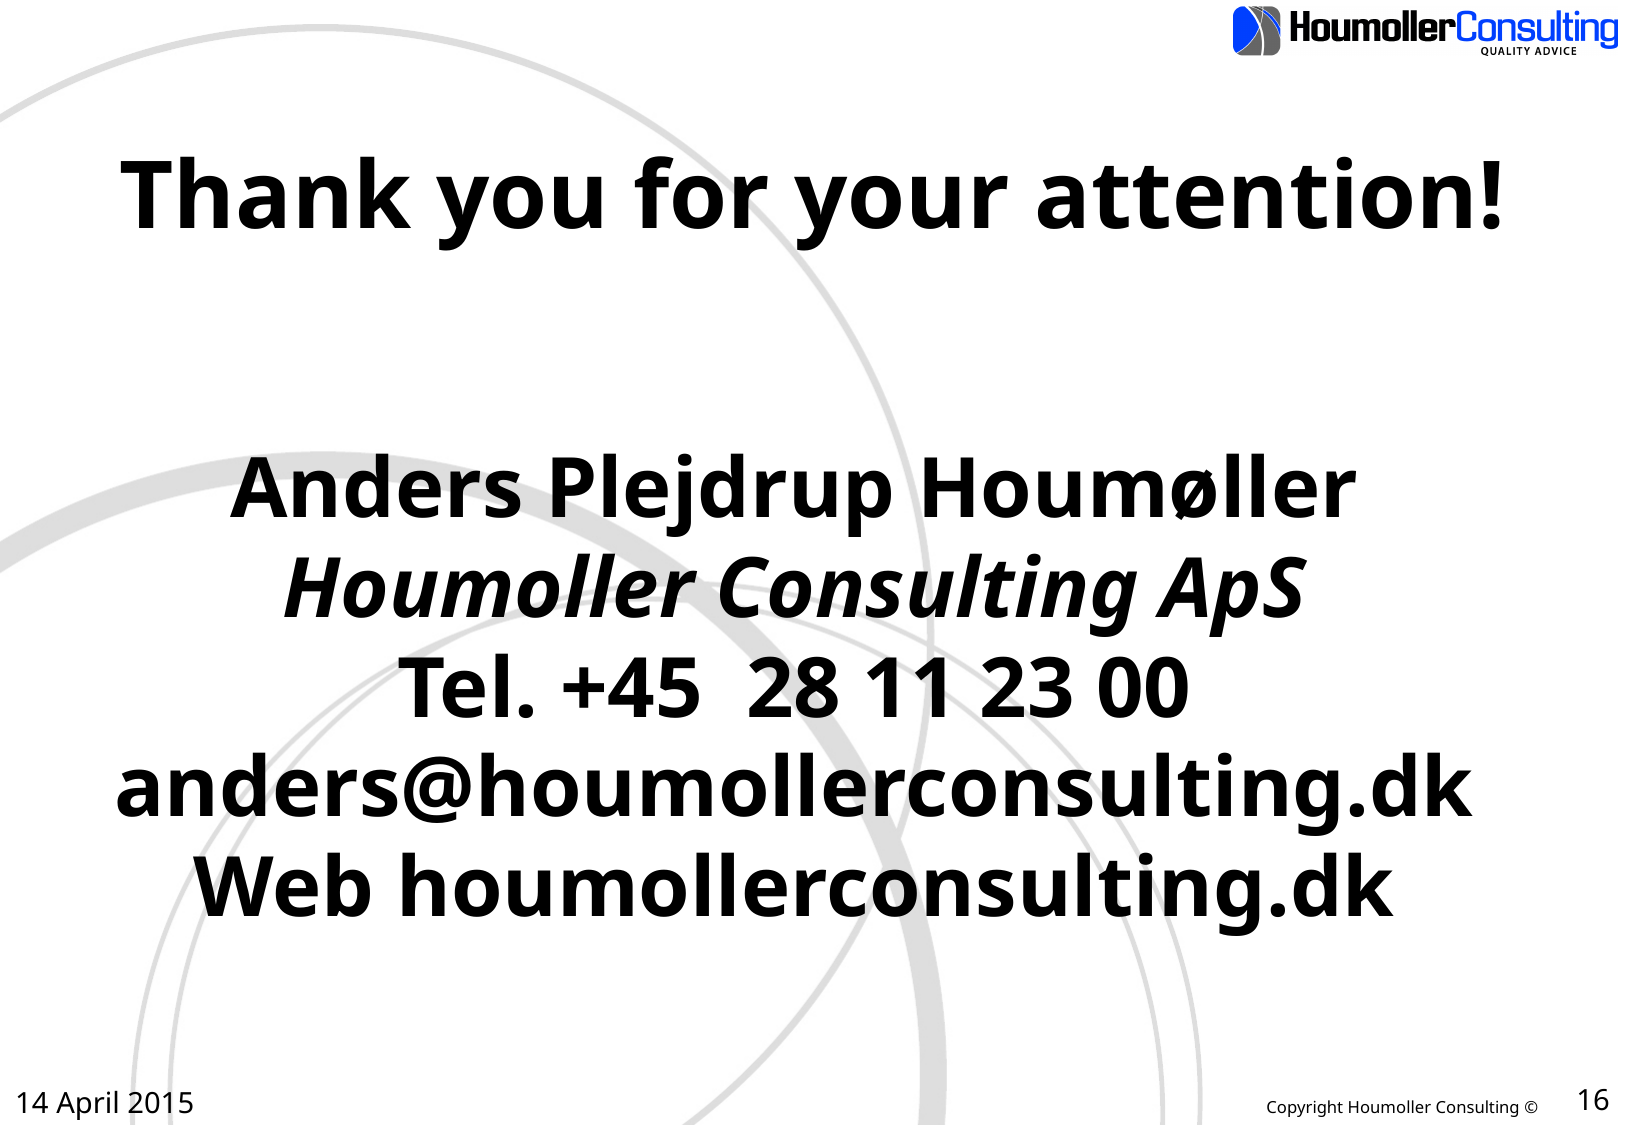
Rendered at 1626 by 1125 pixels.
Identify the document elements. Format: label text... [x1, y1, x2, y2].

text_box Anders Plejdrup Houmøller Houmoller Consulting ApS Tel. +45 28 11 23 00 anders@houmollerconsulting.dk Web houmollerconsulting.dk [1206, 426, 1490, 941]
title Thank you for your attention! [1206, 97, 1625, 286]
picture [1233, 6, 1618, 56]
picture [0, 24, 1203, 1125]
slide_number 16 [1286, 1063, 1625, 1125]
